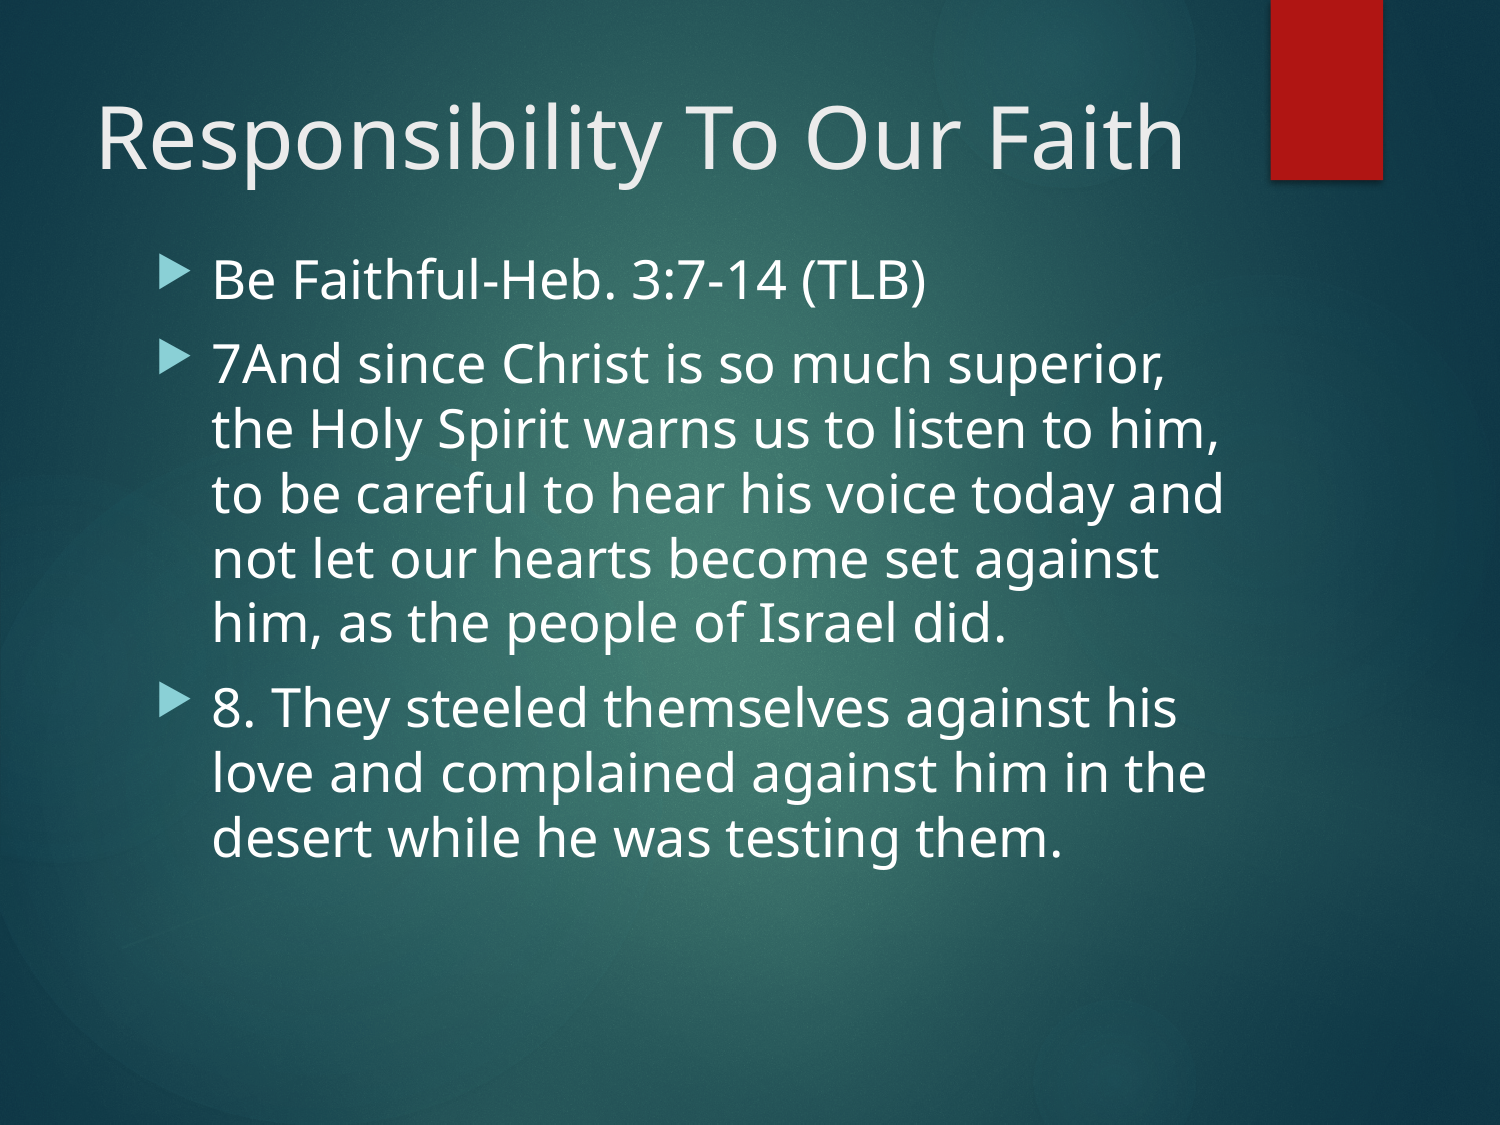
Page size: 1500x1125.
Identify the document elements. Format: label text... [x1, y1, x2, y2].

list Be Faithful-Heb. 3:7-14 (TLB) 7And since Christ is so much superior, the Holy Spirit warns us to listen to him, to be careful to hear his voice today and not let our hearts become set against him, as the people of Israel did. 8. They steeled themselves against his love and complained against him in the desert while he was testing them. [140, 237, 1242, 926]
title Responsibility To Our Faith [79, 74, 1237, 304]
